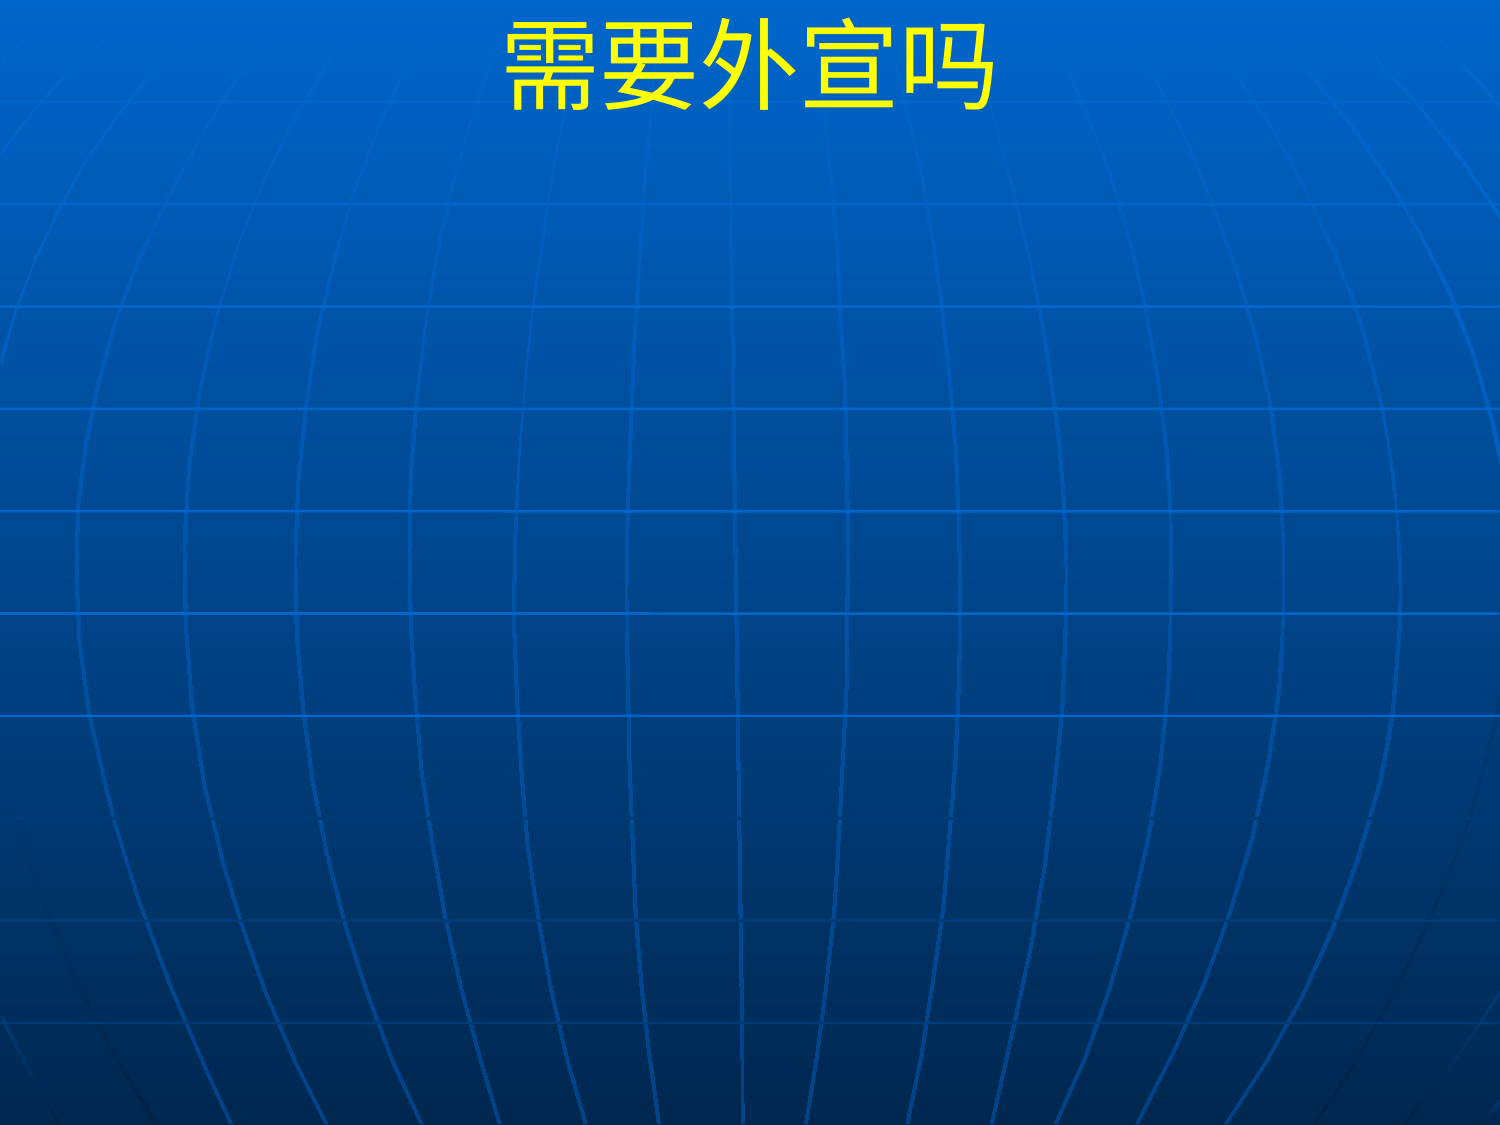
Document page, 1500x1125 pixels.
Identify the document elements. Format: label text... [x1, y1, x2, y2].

title 需要外宣吗 [0, 0, 1500, 125]
list 不少基督徒认为本地宣教就足够了、就已经做不完了 圣经好像认为教会需要外宣,也需要本宣 从教会历史看:没有外宣的教会慢慢萎缩、内向、老化、关门 团契变成社交组织、职业婚姻介绍所也很好,却还需要宣教的呼召 [0, 125, 1500, 1125]
